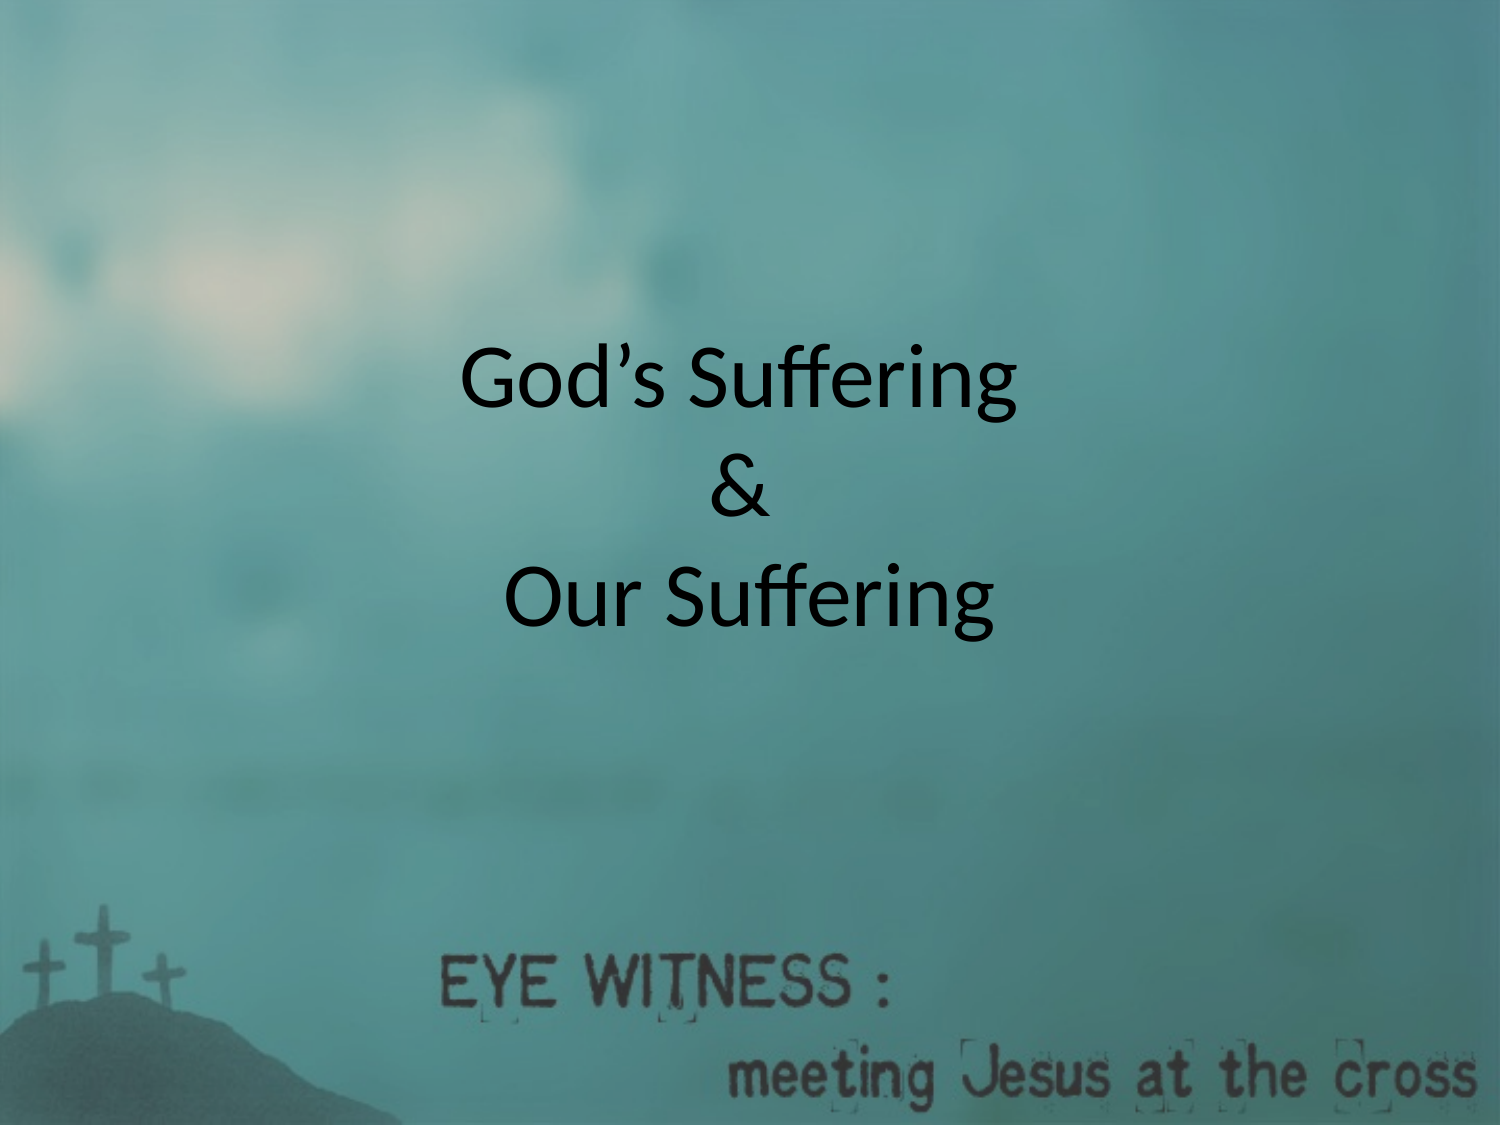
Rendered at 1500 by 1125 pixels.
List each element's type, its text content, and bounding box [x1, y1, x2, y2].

title God’s Suffering & Our Suffering [75, 45, 1425, 916]
